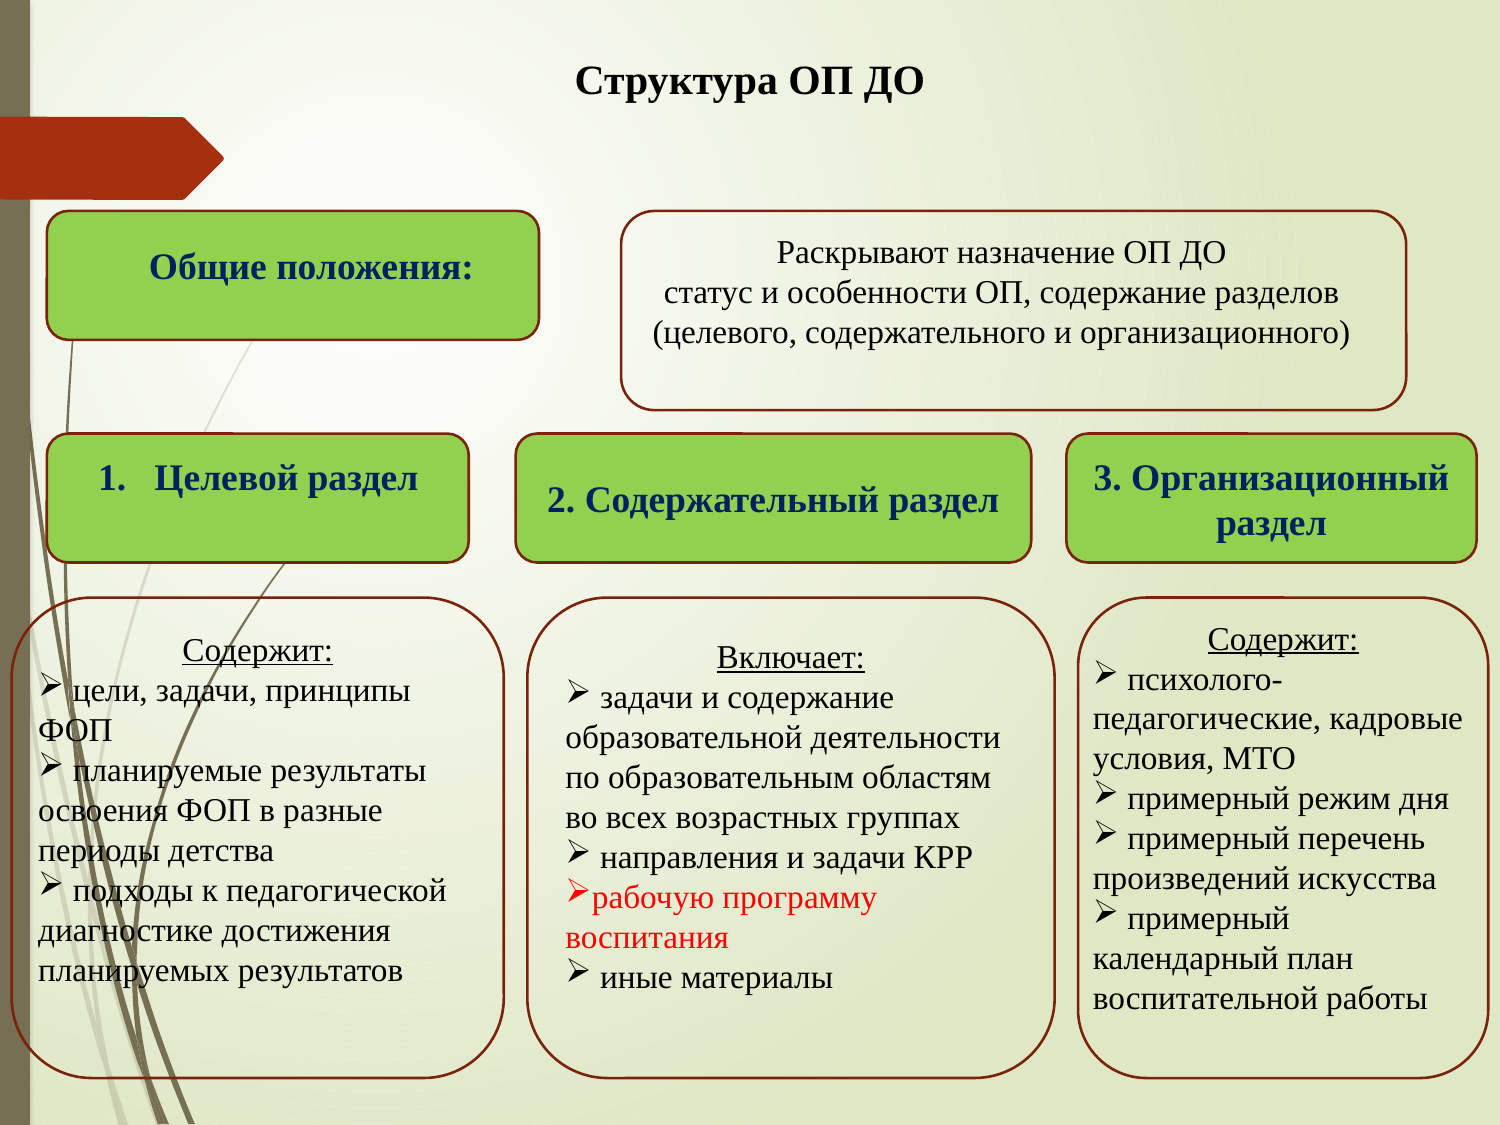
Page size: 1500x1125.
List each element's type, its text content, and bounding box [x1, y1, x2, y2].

text_box Общие положения: [81, 234, 551, 295]
text_box [619, 209, 1408, 412]
text_box Раскрывают назначение ОП ДО статус и особенности ОП, содержание разделов (целевого, содержательного и организационного) [621, 222, 1383, 358]
text_box [45, 209, 541, 342]
text_box [1109, 1069, 1457, 1080]
text_box Содержит: психолого-педагогические, кадровые условия, МТО примерный режим дня примерный перечень произведений искусства примерный календарный план воспитательной работы [1078, 609, 1489, 1069]
text_box 3. Организационный раздел [1065, 432, 1478, 564]
text_box Содержит: цели, задачи, принципы ФОП планируемые результаты освоения ФОП в разные периоды детства подходы к педагогической диагностике достижения планируемых результатов [23, 621, 493, 996]
text_box [10, 634, 506, 1080]
title Структура ОП ДО [75, 45, 1425, 188]
text_box 2. Содержательный раздел [514, 432, 1033, 564]
text_box [1106, 596, 1460, 609]
text_box Целевой раздел [58, 445, 459, 505]
text_box [45, 432, 471, 564]
text_box [33, 596, 483, 621]
text_box Включает: задачи и содержание образовательной деятельности по образовательным областям во всех возрастных группах направления и задачи КРР рабочую программу воспитания иные материалы [526, 596, 1056, 1080]
